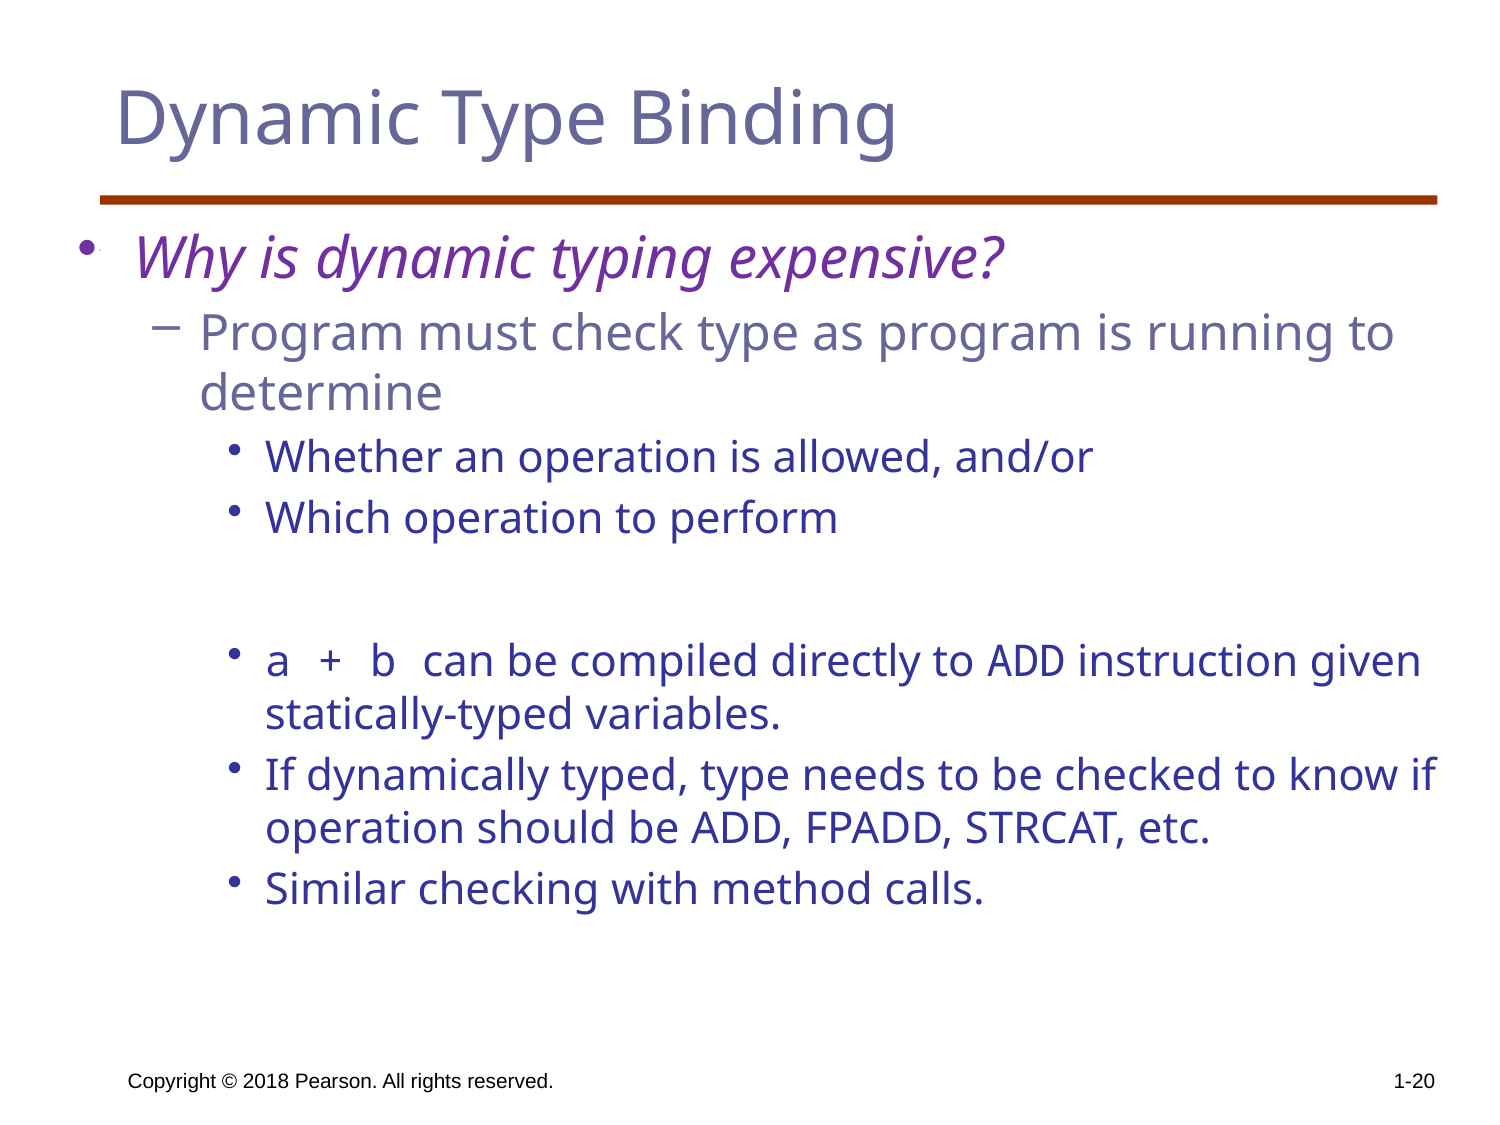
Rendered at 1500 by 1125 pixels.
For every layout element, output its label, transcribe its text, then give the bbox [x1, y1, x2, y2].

title Dynamic Type Binding [99, 62, 1438, 212]
list Why is dynamic typing expensive? Program must check type as program is running to determine Whether an operation is allowed, and/or Which operation to perform a + b can be compiled directly to ADD instruction given statically-typed variables. If dynamically typed, type needs to be checked to know if operation should be ADD, FPADD, STRCAT, etc. Similar checking with method calls. [62, 212, 1475, 1025]
footer Copyright © 2018 Pearson. All rights reserved. [112, 1025, 801, 1101]
slide_number 1-20 [1137, 1025, 1451, 1101]
